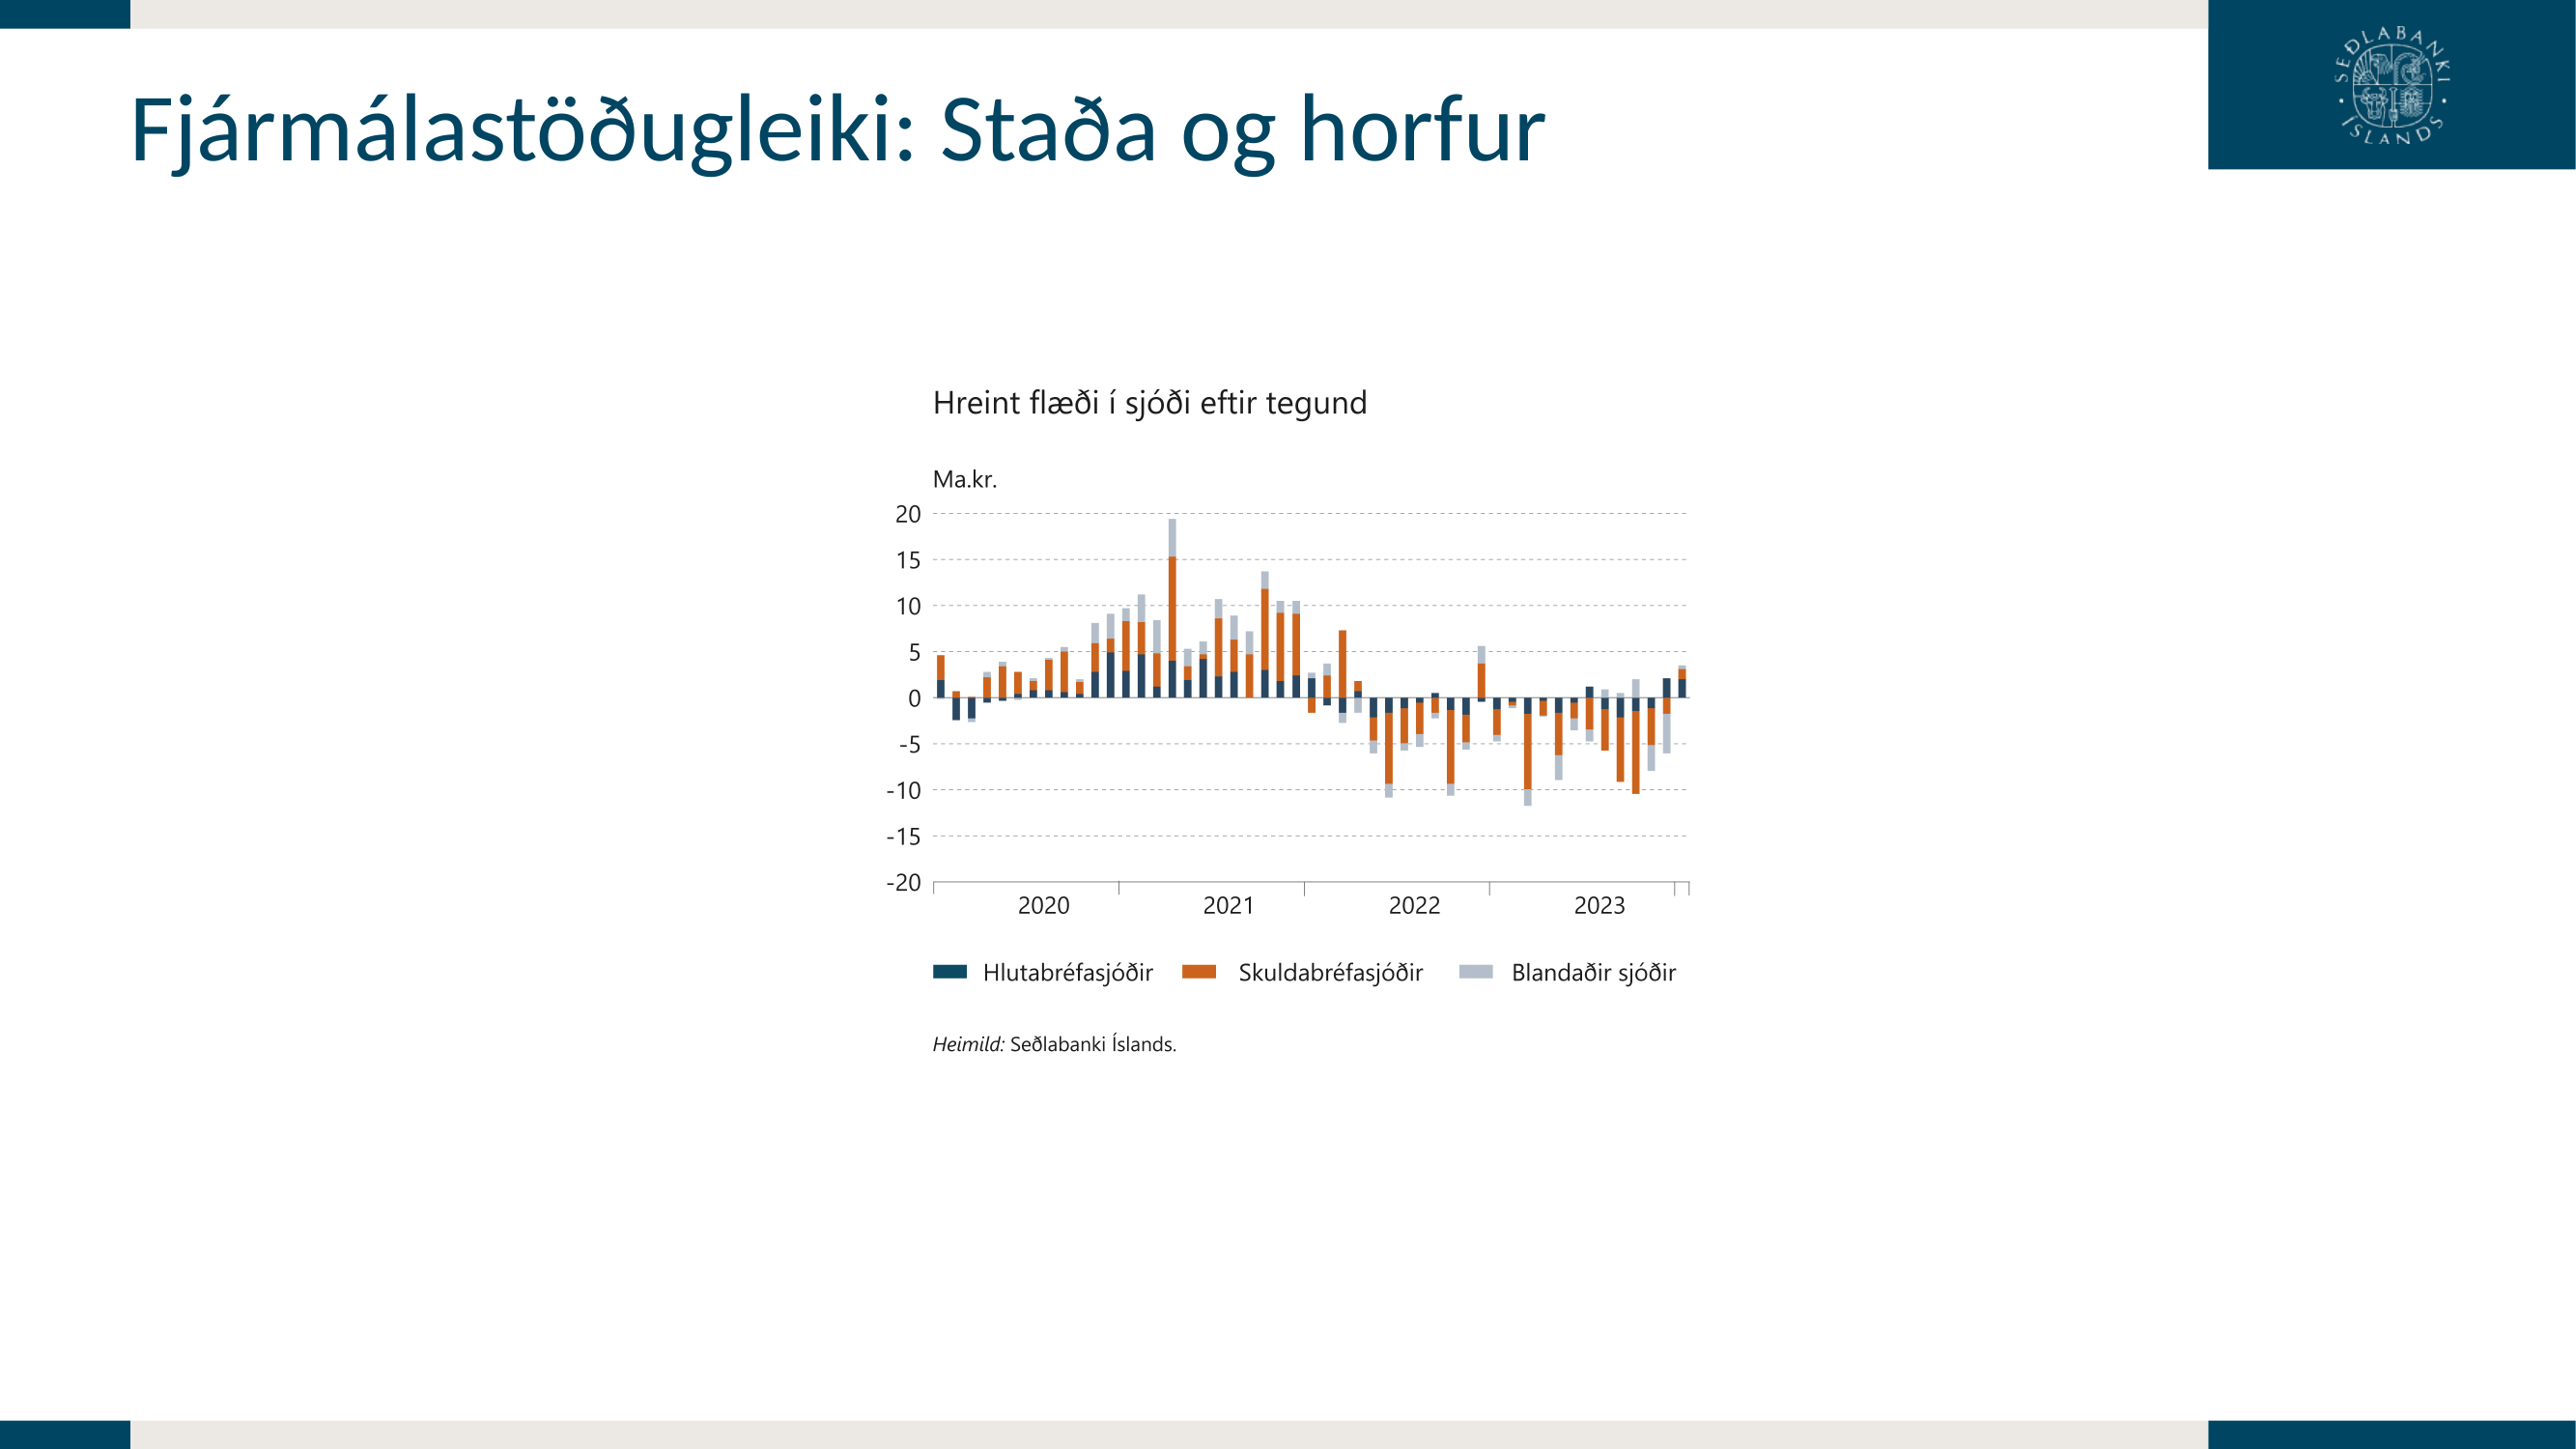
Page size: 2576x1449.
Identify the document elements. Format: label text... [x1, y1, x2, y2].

picture [885, 385, 1691, 1064]
title Fjármálastöðugleiki: Staða og horfur [129, 86, 2178, 290]
